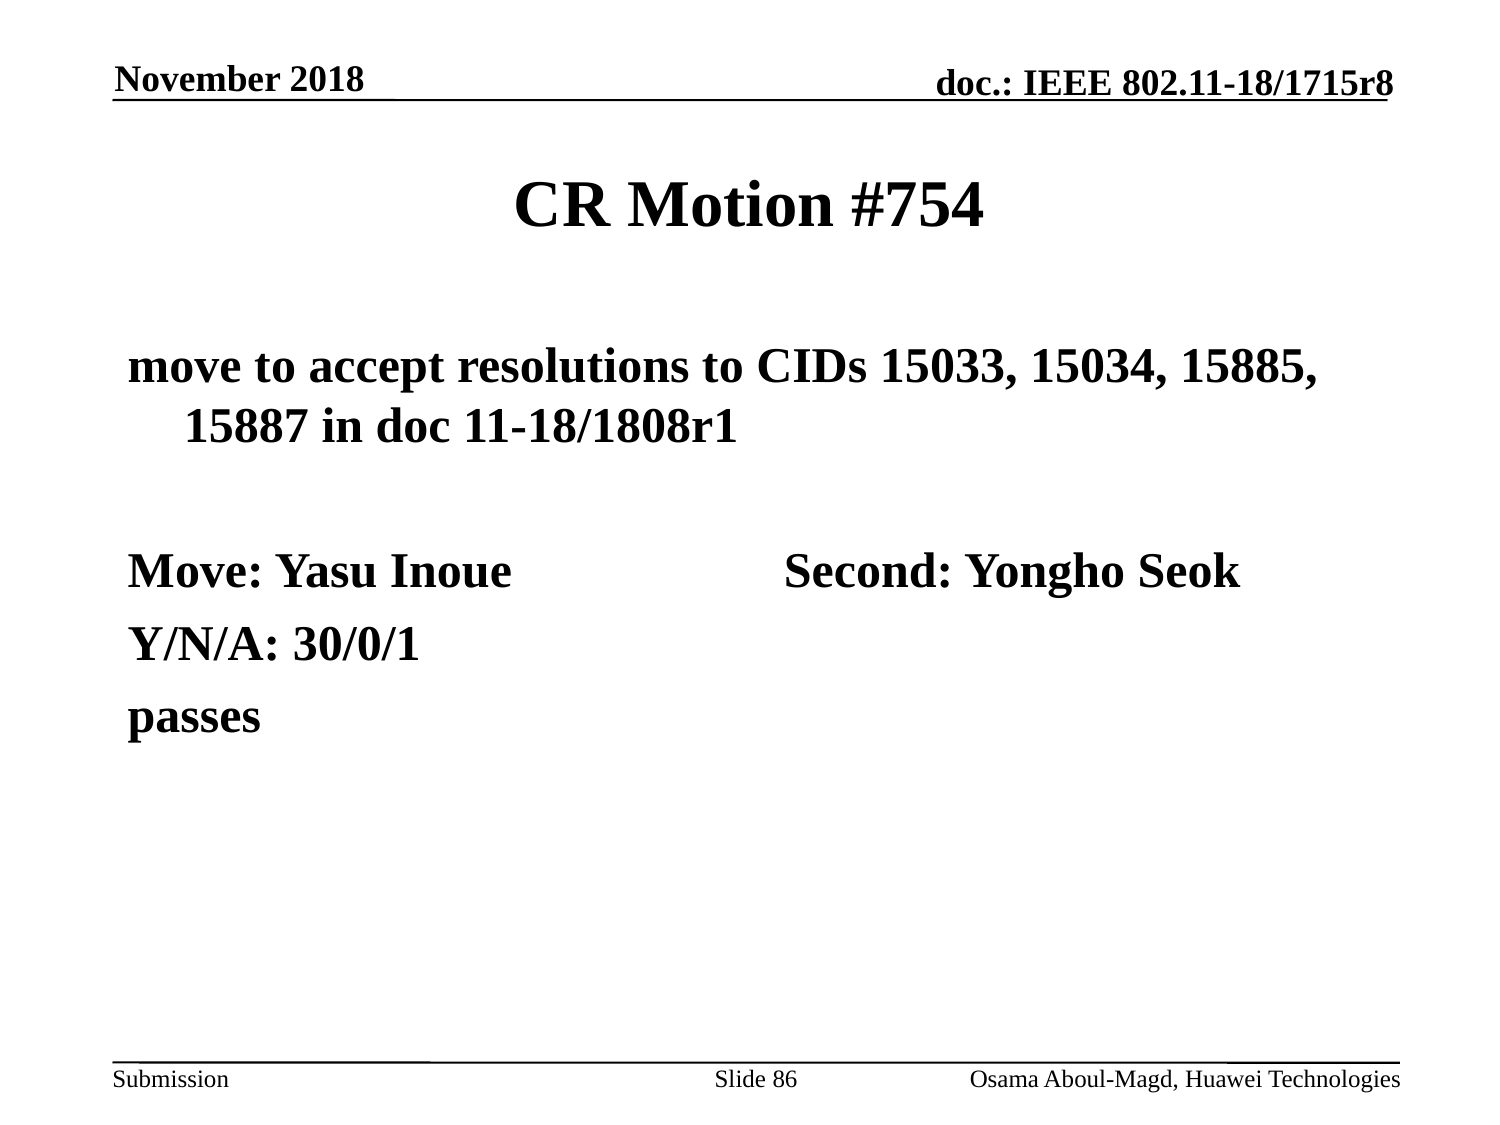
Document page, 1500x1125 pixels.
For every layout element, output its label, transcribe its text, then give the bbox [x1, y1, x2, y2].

footer Osama Aboul-Magd, Huawei Technologies [878, 1061, 1402, 1093]
title CR Motion #754 [112, 112, 1388, 288]
slide_number Slide 86 [712, 1061, 800, 1123]
list move to accept resolutions to CIDs 15033, 15034, 15885, 15887 in doc 11-18/1808r1 Move: Yasu Inoue Second: Yongho Seok Y/N/A: 30/0/1 passes [112, 324, 1388, 1000]
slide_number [114, 54, 423, 100]
